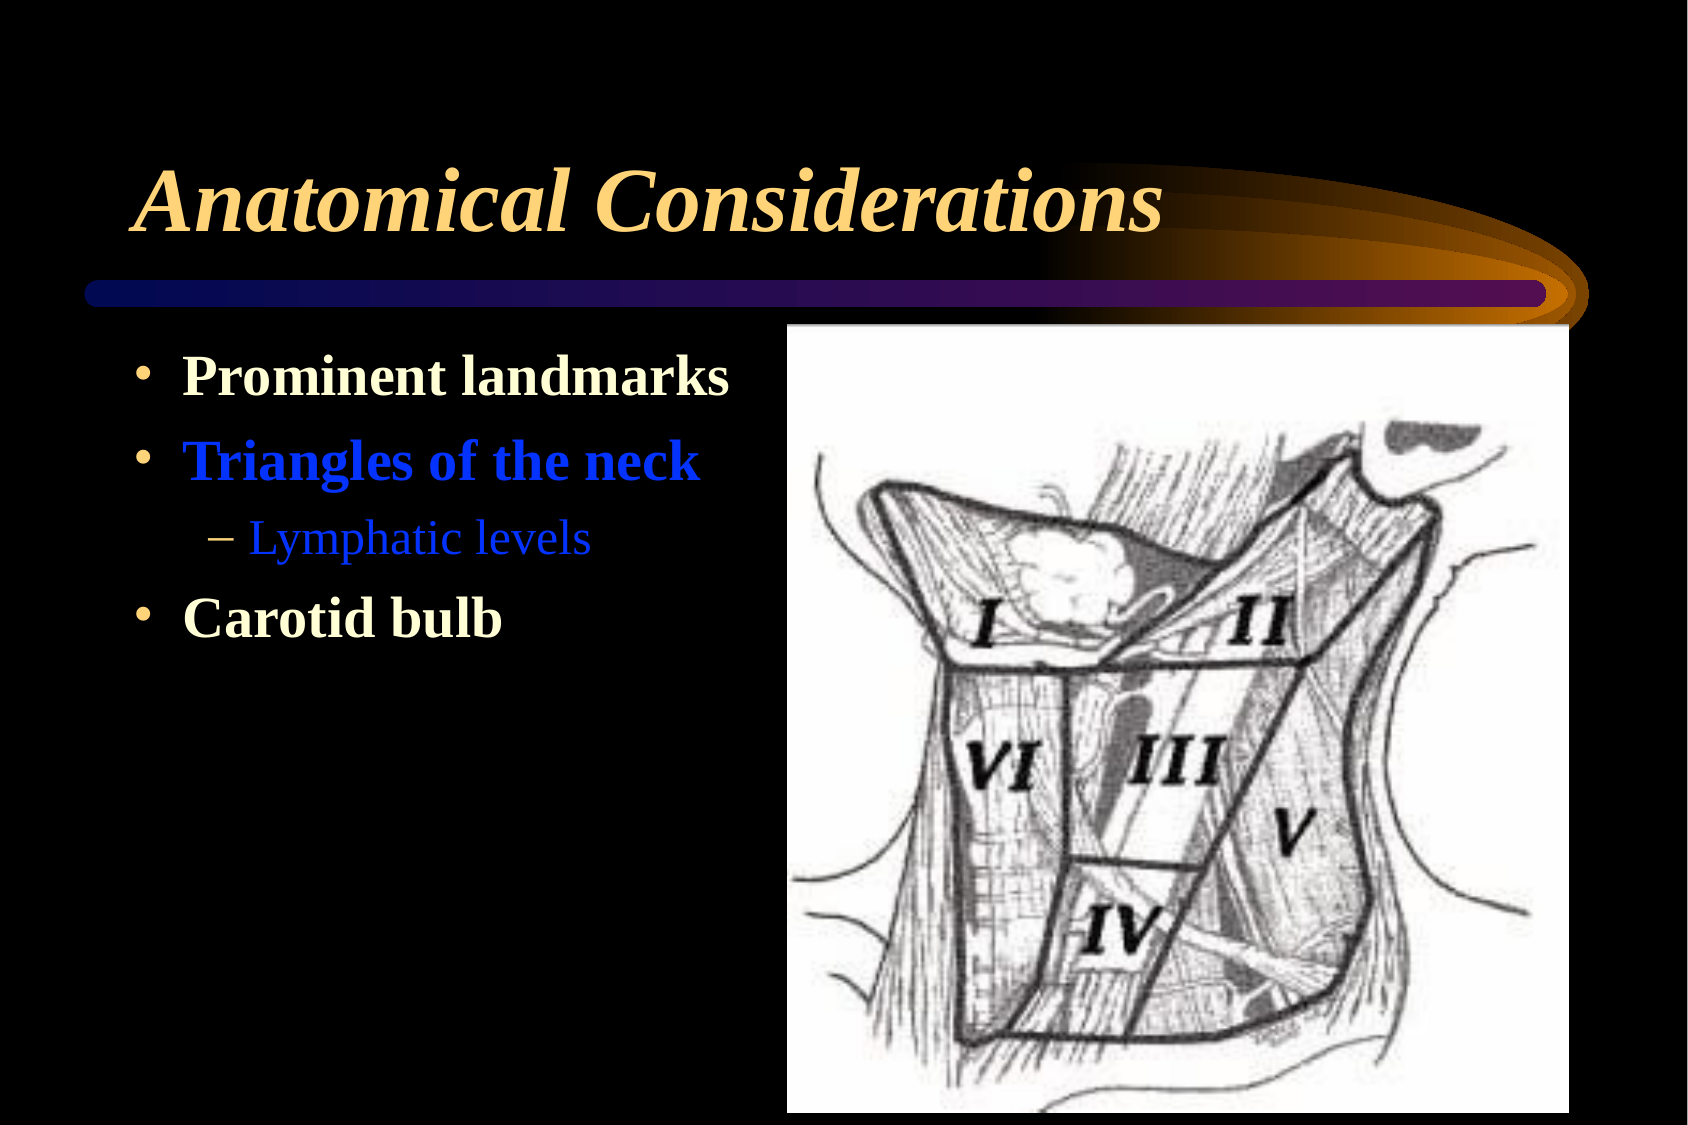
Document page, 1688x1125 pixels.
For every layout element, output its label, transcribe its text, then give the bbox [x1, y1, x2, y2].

title Anatomical Considerations [126, 0, 1562, 251]
list Prominent landmarks Triangles of the neck Lymphatic levels Carotid bulb [126, 336, 831, 1125]
picture [786, 324, 1569, 1113]
